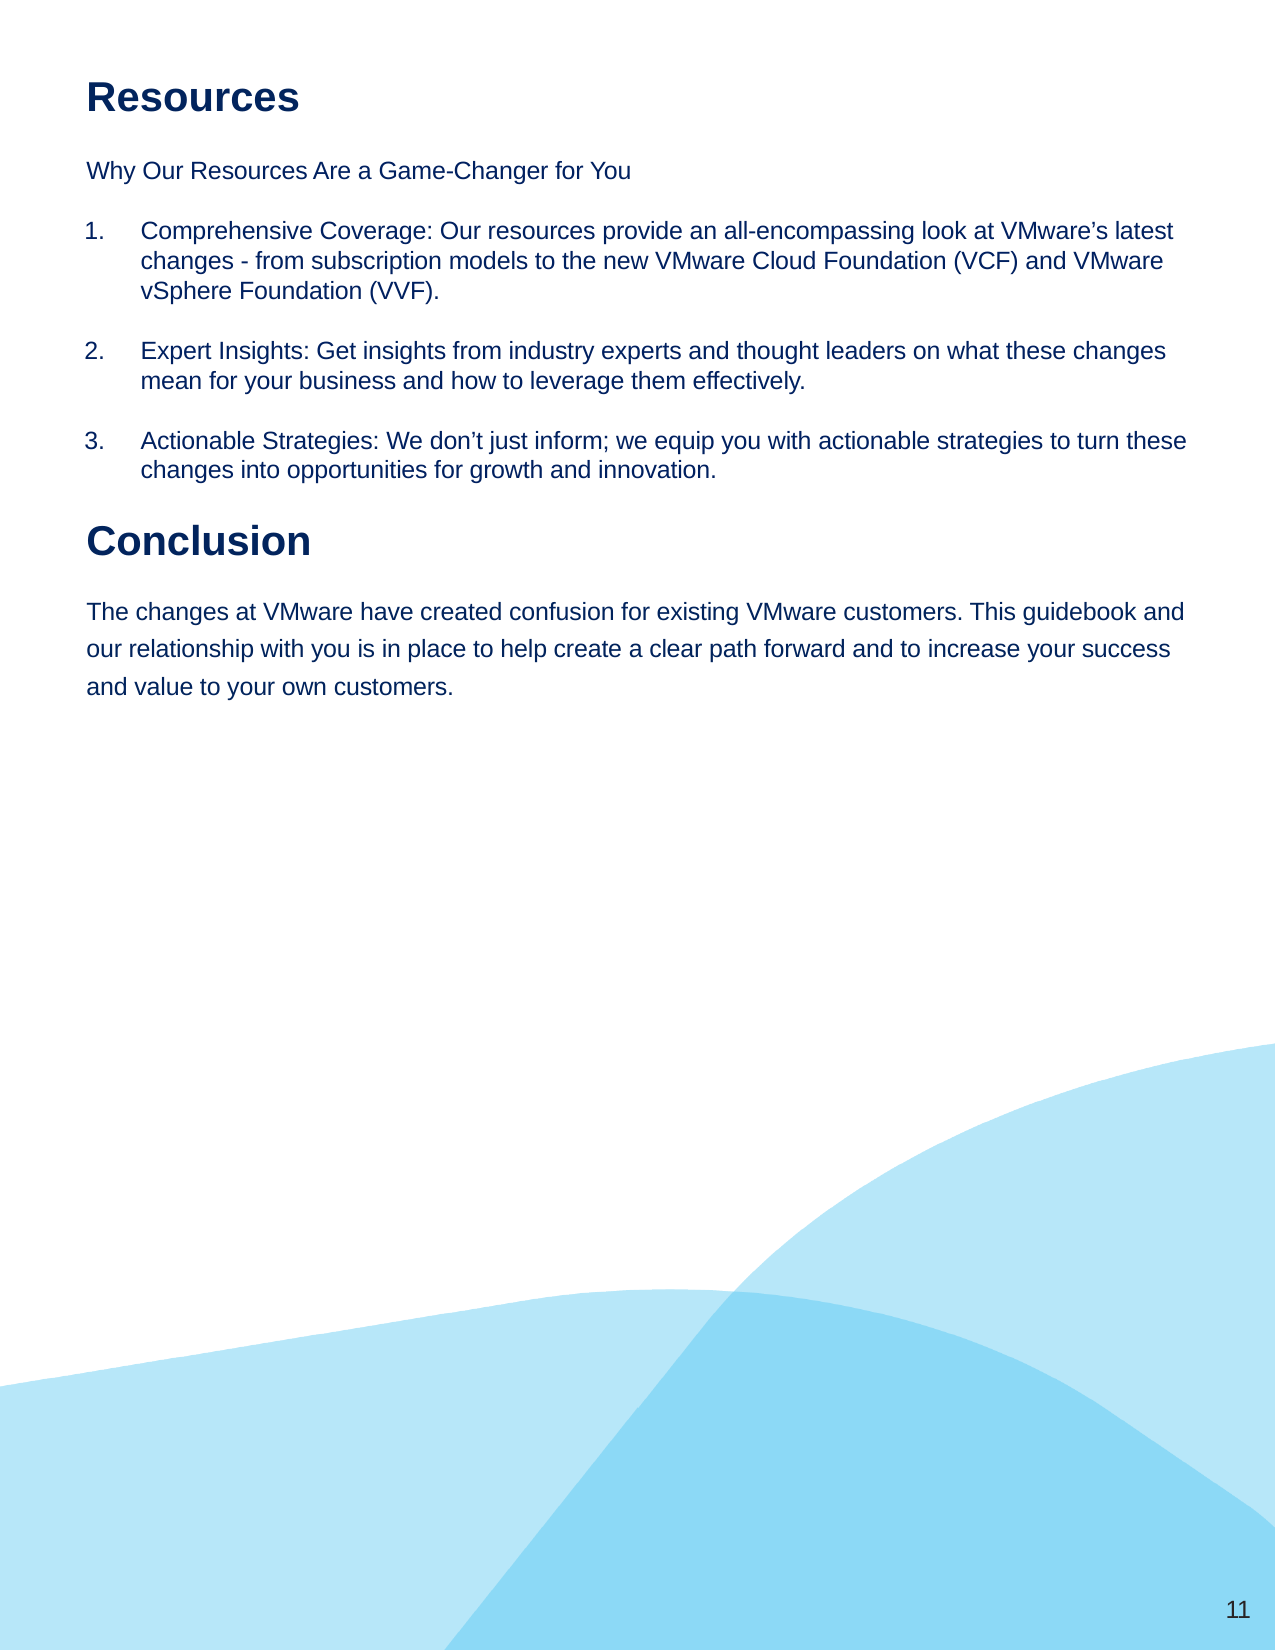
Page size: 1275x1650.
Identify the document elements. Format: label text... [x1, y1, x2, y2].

picture [0, 1037, 1275, 1650]
text_box Resources Why Our Resources Are a Game-Changer for You Comprehensive Coverage: Our resources provide an all-encompassing look at VMware’s latest changes - from subscription models to the new VMware Cloud Foundation (VCF) and VMware vSphere Foundation (VVF). Expert Insights: Get insights from industry experts and thought leaders on what these changes mean for your business and how to leverage them effectively. Actionable Strategies: We don’t just inform; we equip you with actionable strategies to turn these changes into opportunities for growth and innovation. Conclusion The changes at VMware have created confusion for existing VMware customers. This guidebook and our relationship with you is in place to help create a clear path forward and to increase your success and value to your own customers. [84, 67, 1195, 701]
